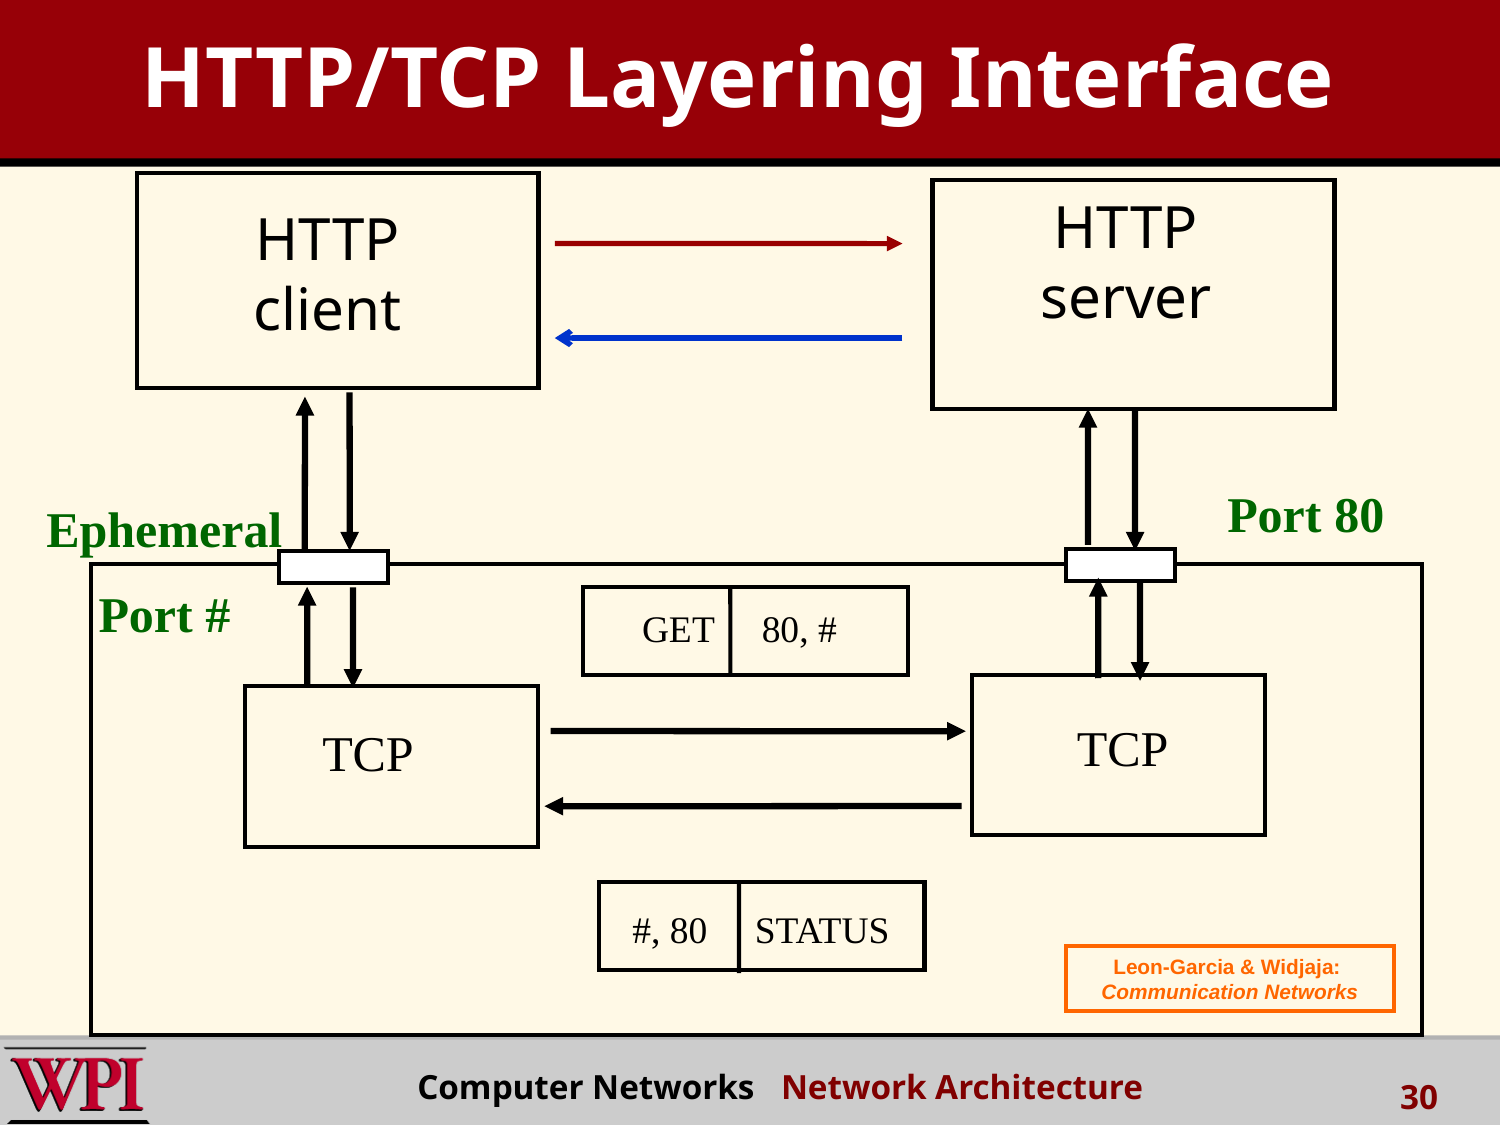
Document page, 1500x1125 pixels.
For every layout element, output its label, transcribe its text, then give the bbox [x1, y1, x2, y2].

picture [0, 1040, 1500, 1125]
text_box HTTP/TCP Layering Interface [6, 7, 1471, 161]
text_box #, 80 STATUS [604, 898, 918, 959]
text_box [739, 882, 925, 971]
text_box [1133, 580, 1147, 681]
text_box TCP [1061, 708, 1184, 784]
text_box [554, 237, 903, 250]
text_box HTTP client [239, 195, 417, 350]
text_box [599, 882, 739, 971]
text_box [731, 587, 909, 676]
text_box [90, 563, 1422, 1035]
picture [0, 167, 1500, 1035]
footer Computer Networks Network Architecture [229, 1058, 1323, 1107]
text_box [582, 587, 730, 676]
text_box HTTP server [1025, 183, 1227, 338]
slide_number 30 [1344, 1068, 1495, 1107]
text_box [1081, 408, 1095, 545]
text_box [298, 396, 312, 551]
text_box [136, 172, 539, 388]
text_box [346, 587, 360, 688]
picture [0, 0, 1500, 158]
text_box Port 80 [1212, 474, 1400, 550]
text_box Leon-Garcia & Widjaja: Communication Networks [1065, 946, 1394, 1011]
text_box [932, 179, 1335, 409]
text_box [278, 551, 388, 584]
text_box GET 80, # [627, 597, 730, 658]
text_box [1092, 577, 1105, 679]
text_box GET 80, # [731, 597, 862, 658]
text_box [343, 392, 356, 551]
text_box [550, 724, 966, 738]
text_box [544, 799, 962, 813]
text_box [971, 674, 1265, 836]
text_box [244, 686, 538, 847]
text_box [300, 586, 314, 688]
text_box TCP [307, 714, 429, 789]
text_box Ephemeral Port # [31, 489, 298, 650]
text_box [1128, 407, 1142, 548]
text_box [1065, 548, 1175, 581]
